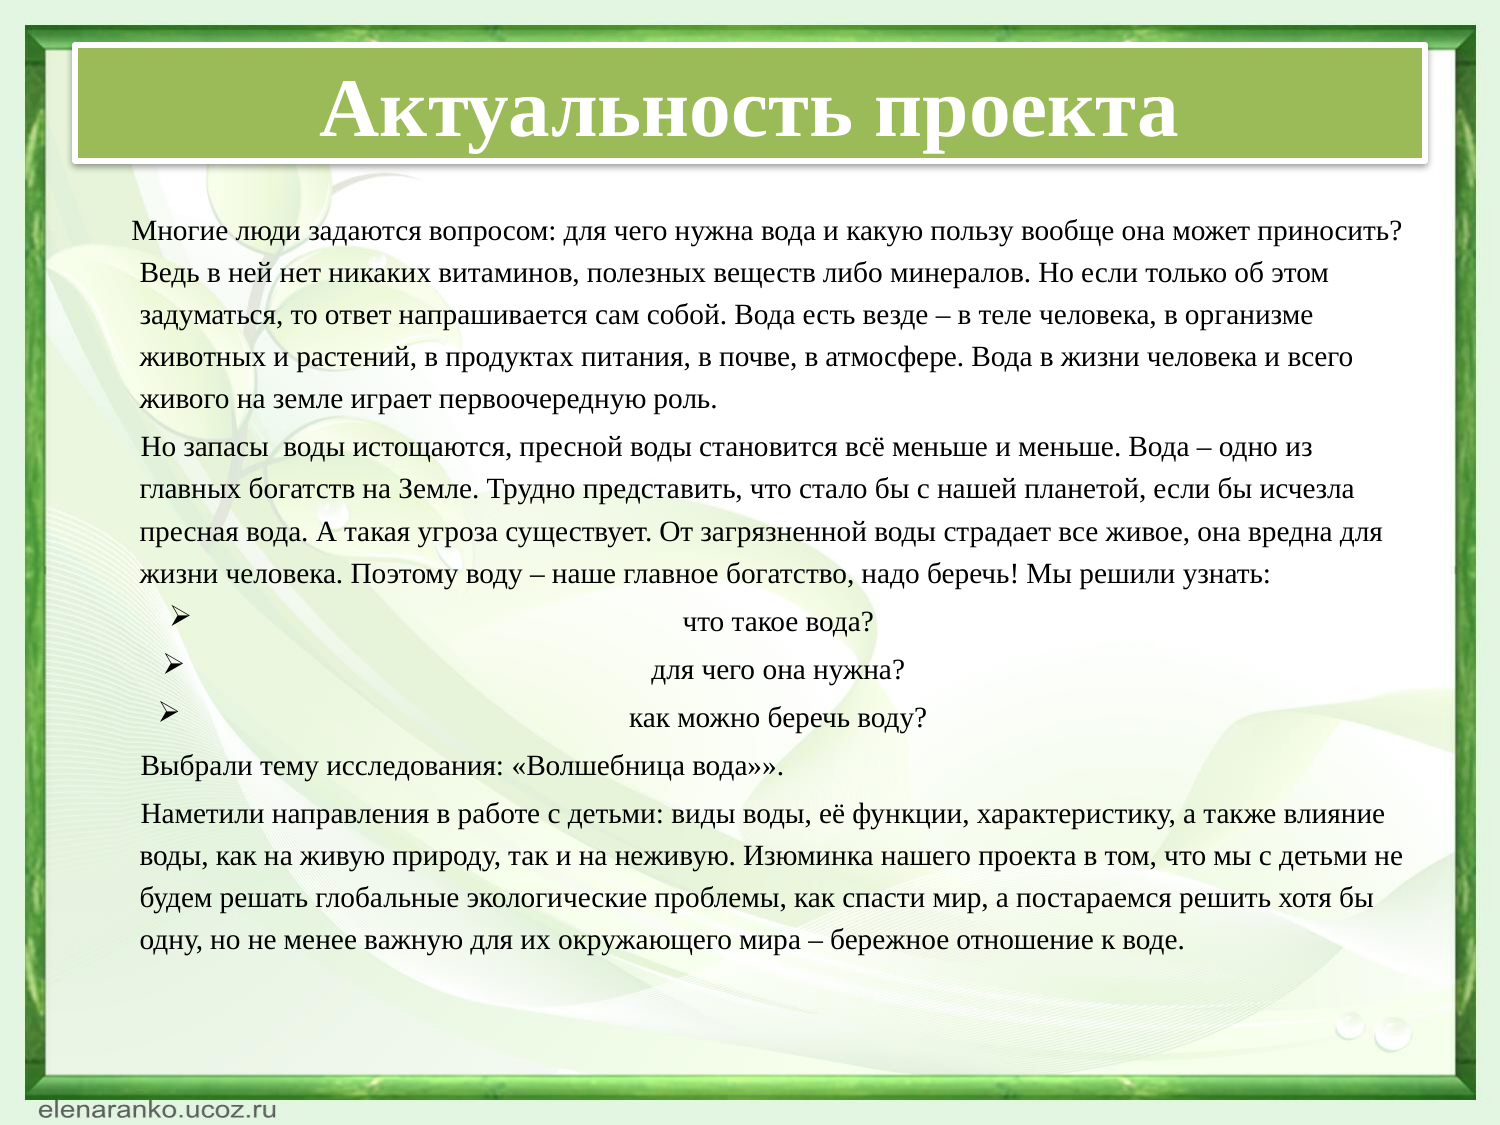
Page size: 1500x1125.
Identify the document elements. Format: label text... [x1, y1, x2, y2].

picture [0, 0, 1500, 1125]
title Актуальность проекта [72, 42, 1428, 164]
list Многие люди задаются вопросом: для чего нужна вода и какую пользу вообще она может приносить? Ведь в ней нет никаких витаминов, полезных веществ либо минералов. Но если только об этом задуматься, то ответ напрашивается сам собой. Вода есть везде – в теле человека, в организме животных и растений, в продуктах питания, в почве, в атмосфере. Вода в жизни человека и всего живого на земле играет первоочередную роль. Но запасы воды истощаются, пресной воды становится всё меньше и меньше. Вода – одно из главных богатств на Земле. Трудно представить, что стало бы с нашей планетой, если бы исчезла пресная вода. А такая угроза существует. От загрязненной воды страдает все живое, она вредна для жизни человека. Поэтому воду – наше главное богатство, надо беречь! Мы решили узнать: что такое вода? для чего она нужна? как можно беречь воду? Выбрали тему исследования: «Волшебница вода»». Наметили направления в работе с детьми: виды воды, её функции, характеристику, а также влияние воды, как на живую природу, так и на неживую. Изюминка нашего проекта в том, что мы с детьми не будем решать глобальные экологические проблемы, как спасти мир, а постараемся решить хотя бы одну, но не менее важную для их окружающего мира – бережное отношение к воде. [75, 196, 1425, 1071]
